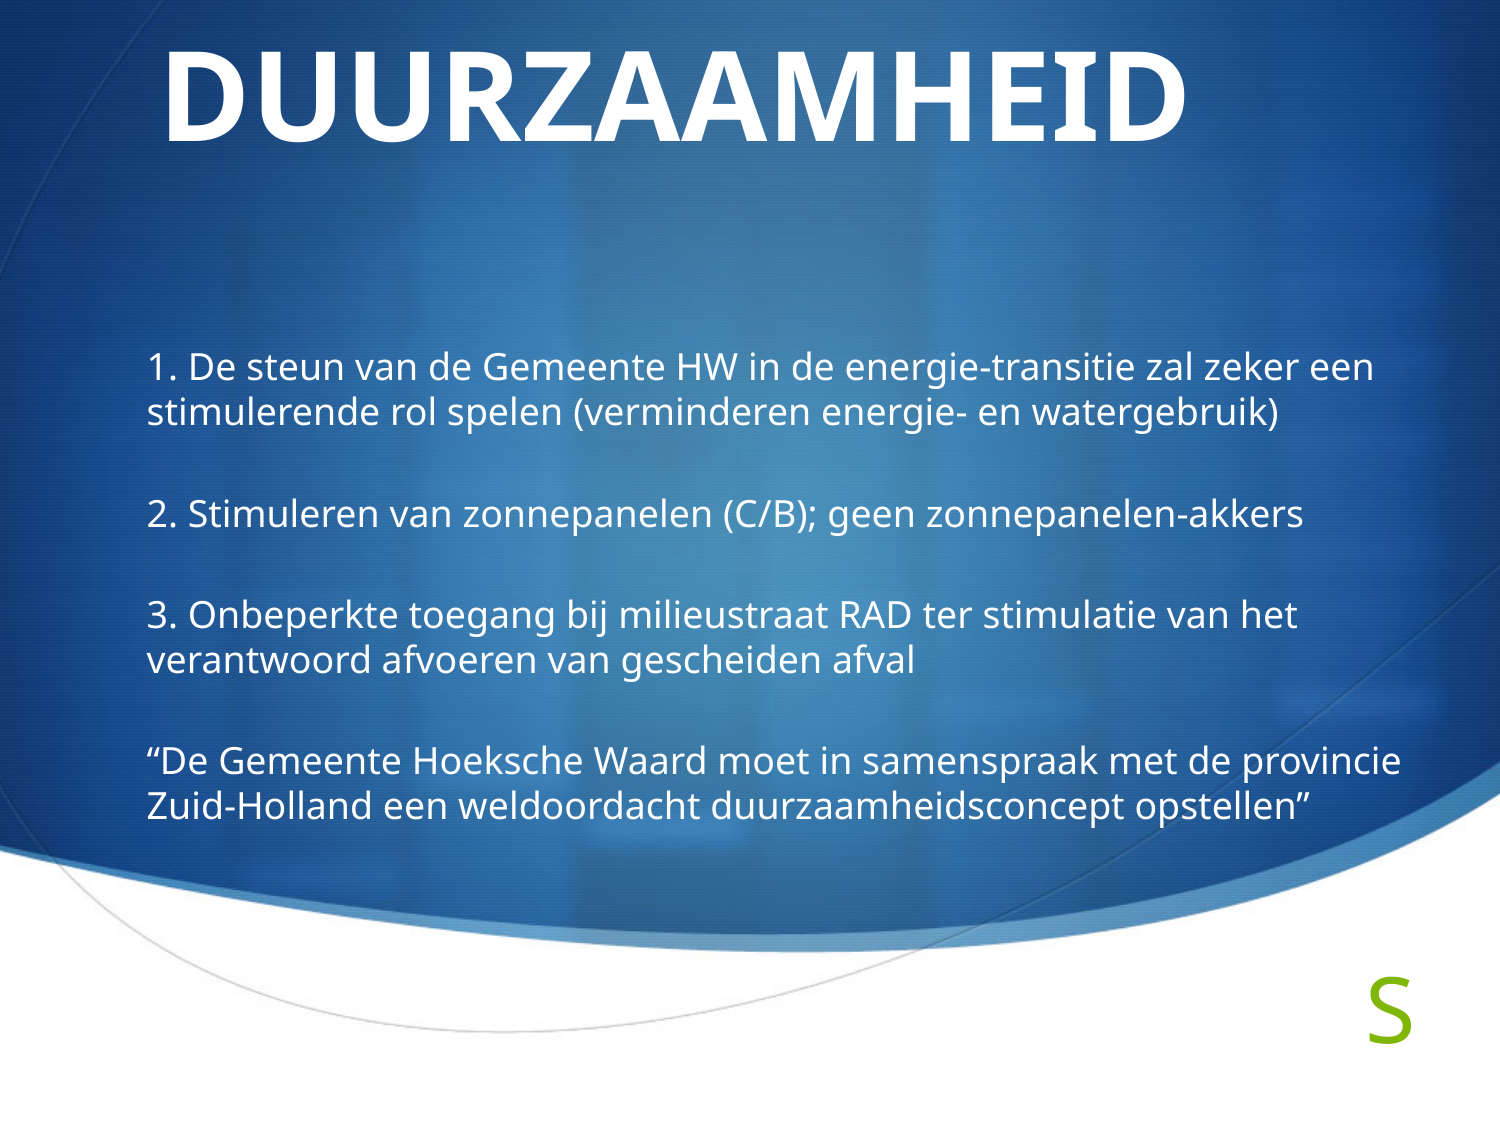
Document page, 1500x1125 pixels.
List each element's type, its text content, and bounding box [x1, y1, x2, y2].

subtitle 1. De steun van de Gemeente HW in de energie-transitie zal zeker een stimulerende rol spelen (verminderen energie- en watergebruik) 2. Stimuleren van zonnepanelen (C/B); geen zonnepanelen-akkers 3. Onbeperkte toegang bij milieustraat RAD ter stimulatie van het verantwoord afvoeren van gescheiden afval “De Gemeente Hoeksche Waard moet in samenspraak met de provincie Zuid-Holland een weldoordacht duurzaamheidsconcept opstellen” [131, 343, 1435, 862]
picture [0, 0, 1500, 1125]
title DUURZAAMHEID [65, 0, 1416, 317]
